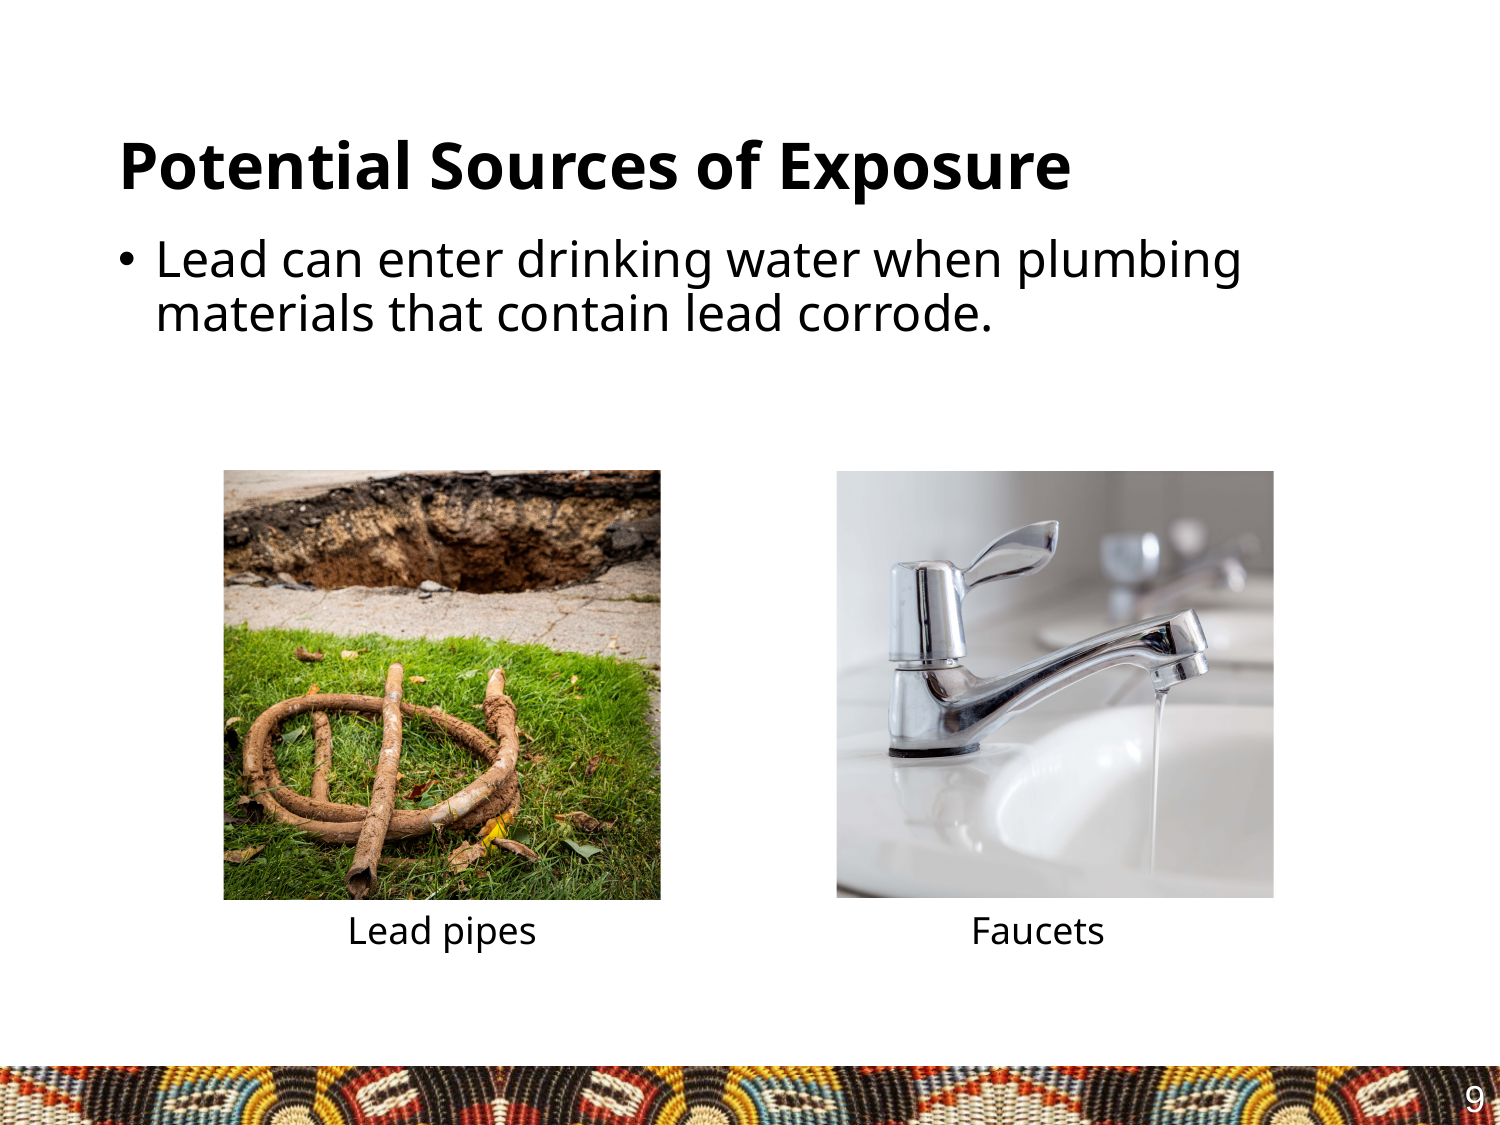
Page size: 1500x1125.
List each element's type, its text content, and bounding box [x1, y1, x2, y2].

picture [223, 470, 661, 900]
picture [836, 468, 1274, 899]
text_box Faucets [911, 899, 1165, 1005]
picture [0, 1066, 1500, 1125]
text_box Lead pipes [278, 900, 607, 960]
list Lead can enter drinking water when plumbing materials that contain lead corrode. [103, 226, 1362, 415]
text_box 9 [1162, 1067, 1500, 1125]
title Potential Sources of Exposure [103, 59, 1397, 278]
